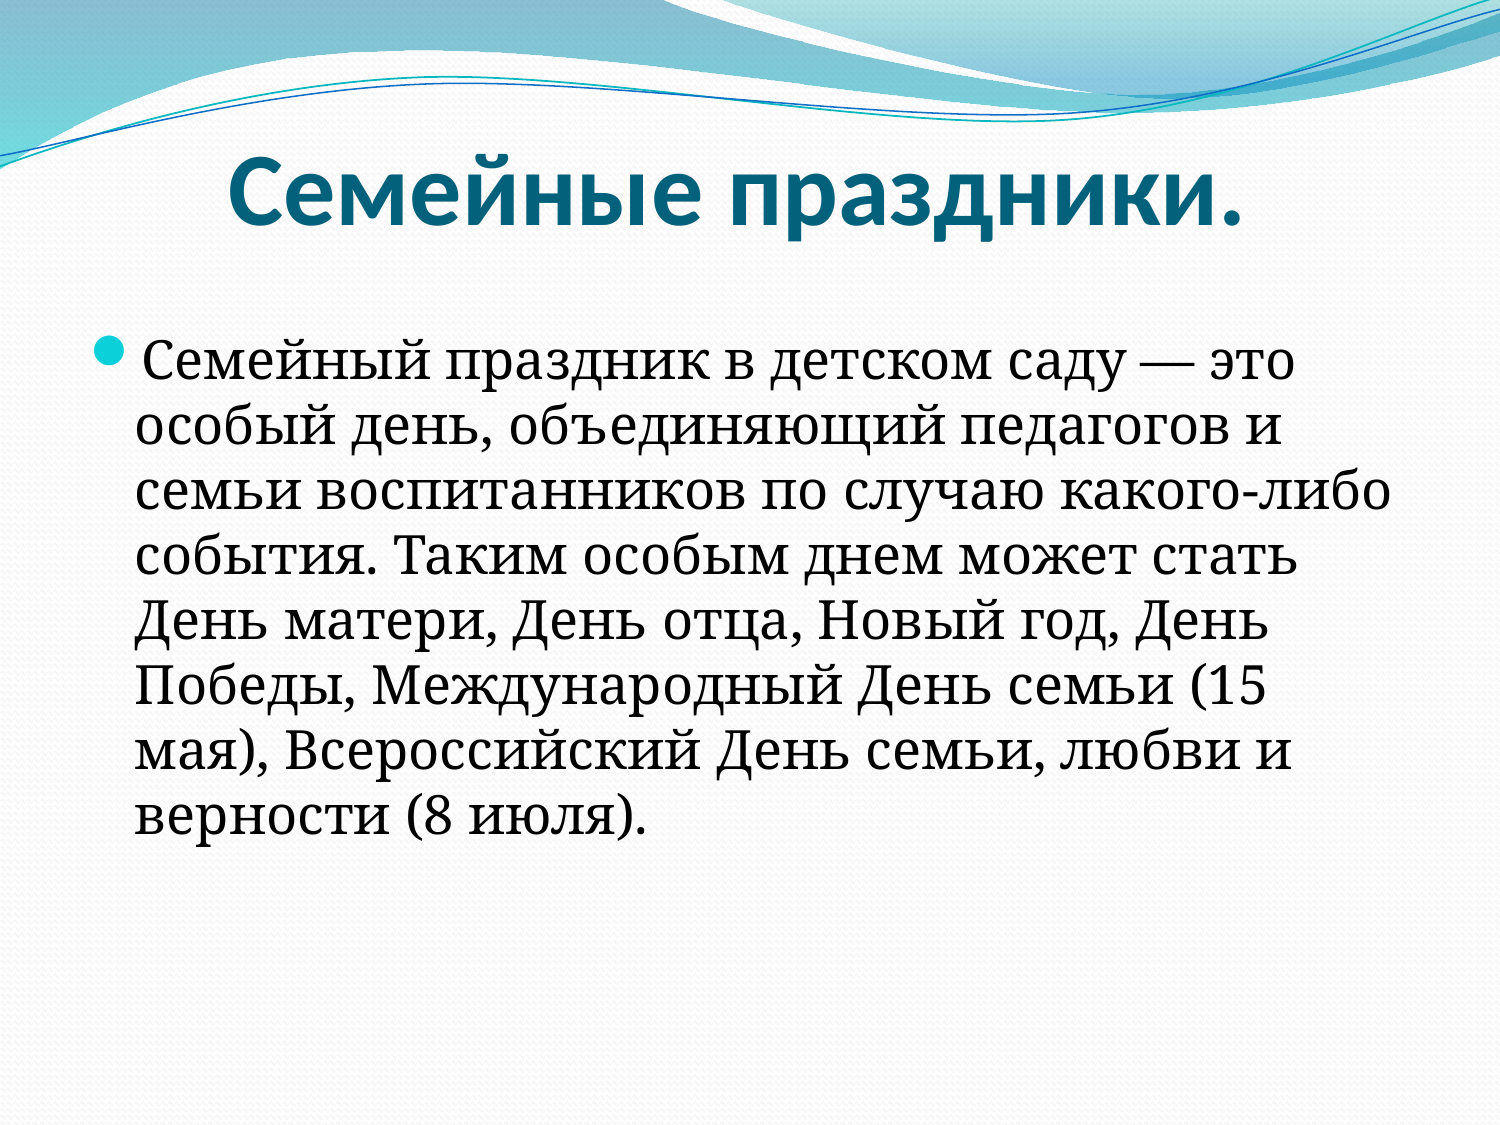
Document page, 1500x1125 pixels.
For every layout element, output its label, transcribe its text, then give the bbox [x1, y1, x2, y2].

title Семейные праздники. [75, 46, 1425, 247]
list Семейный праздник в детском саду — это особый день, объединяющий педагогов и семьи воспитанников по случаю какого-либо события. Таким особым днем может стать День матери, День отца, Новый год, День Победы, Международный День семьи (15 мая), Всероссийский День семьи, любви и верности (8 июля). [75, 317, 1425, 1038]
